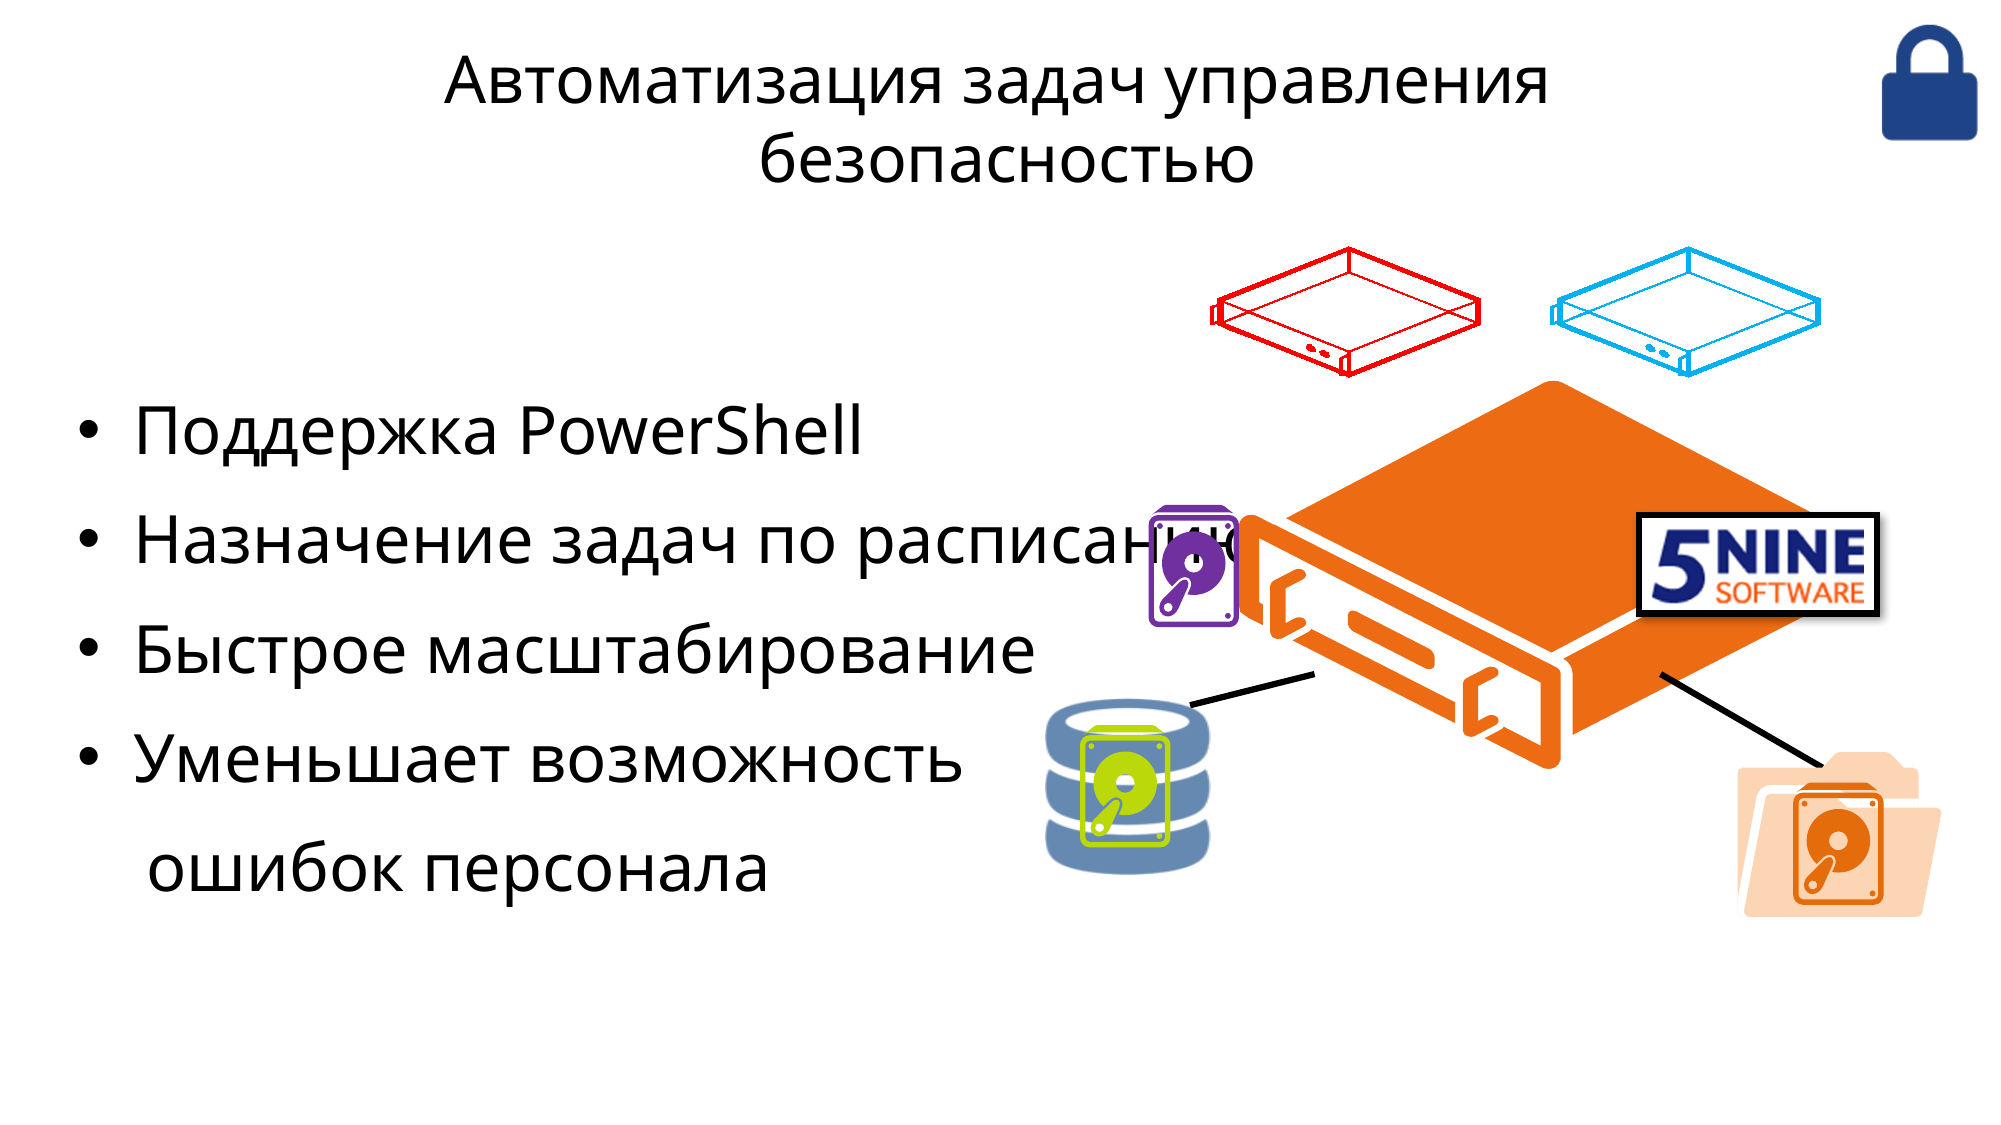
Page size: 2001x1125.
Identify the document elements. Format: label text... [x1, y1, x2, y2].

text_box [1550, 246, 1821, 378]
text_box [1210, 246, 1481, 378]
picture [1641, 518, 1875, 611]
text_box [1737, 752, 1942, 917]
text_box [1189, 673, 1315, 706]
title Автоматизация задач управления безопасностью [62, 29, 1953, 205]
text_box [1148, 504, 1239, 628]
text_box [1239, 514, 1561, 769]
list Поддержка PowerShell Назначение задач по расписанию Быстрое масштабирование Уменьшает возможность ошибок персонала [62, 380, 1953, 1096]
picture [1044, 698, 1212, 875]
text_box [1563, 620, 1786, 735]
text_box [1660, 673, 1823, 768]
picture [1874, 19, 1984, 148]
text_box [1793, 782, 1884, 905]
text_box [1286, 380, 1809, 653]
